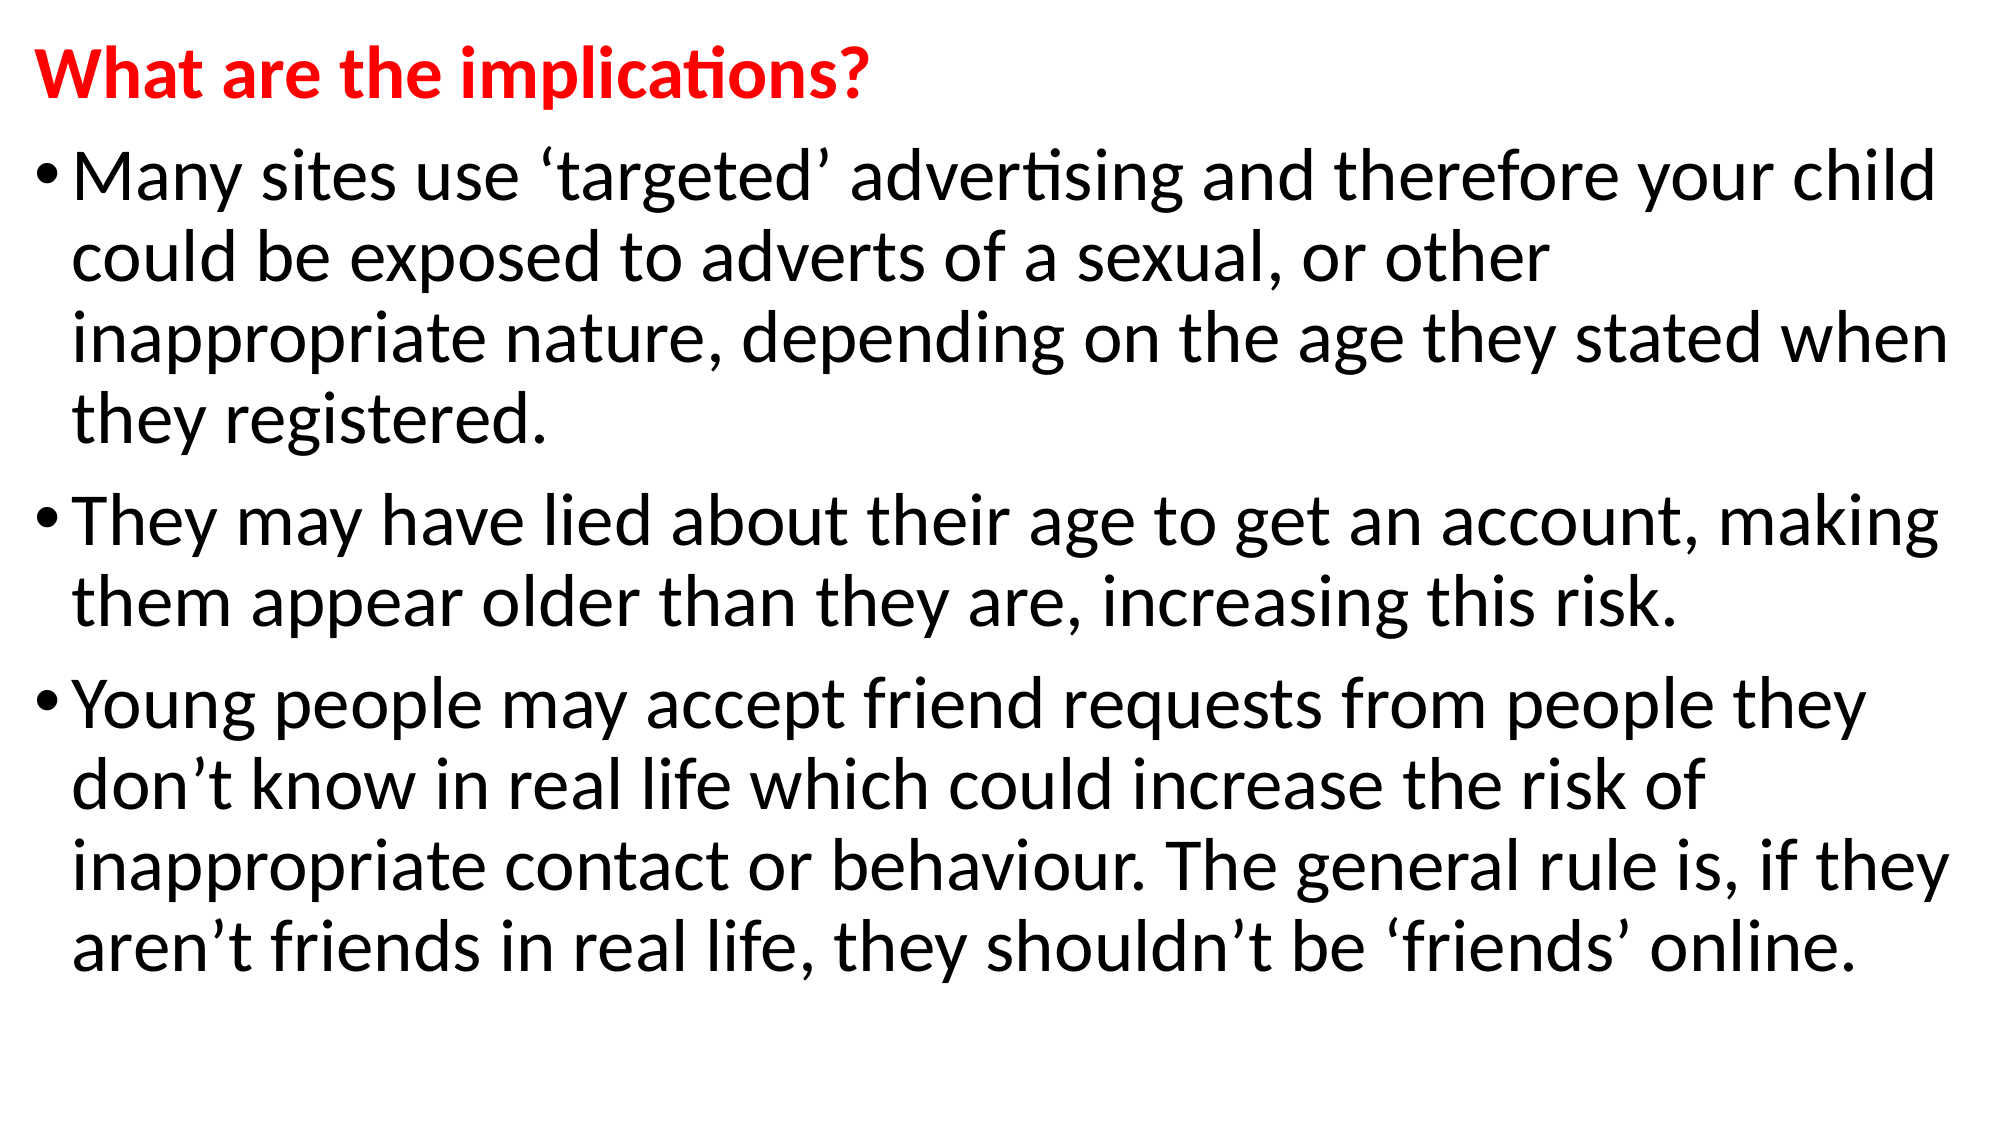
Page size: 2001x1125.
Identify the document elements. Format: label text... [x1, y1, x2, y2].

list What are the implications? Many sites use ‘targeted’ advertising and therefore your child could be exposed to adverts of a sexual, or other inappropriate nature, depending on the age they stated when they registered. They may have lied about their age to get an account, making them appear older than they are, increasing this risk. Young people may accept friend requests from people they don’t know in real life which could increase the risk of inappropriate contact or behaviour. The general rule is, if they aren’t friends in real life, they shouldn’t be ‘friends’ online. [19, 26, 2000, 1125]
